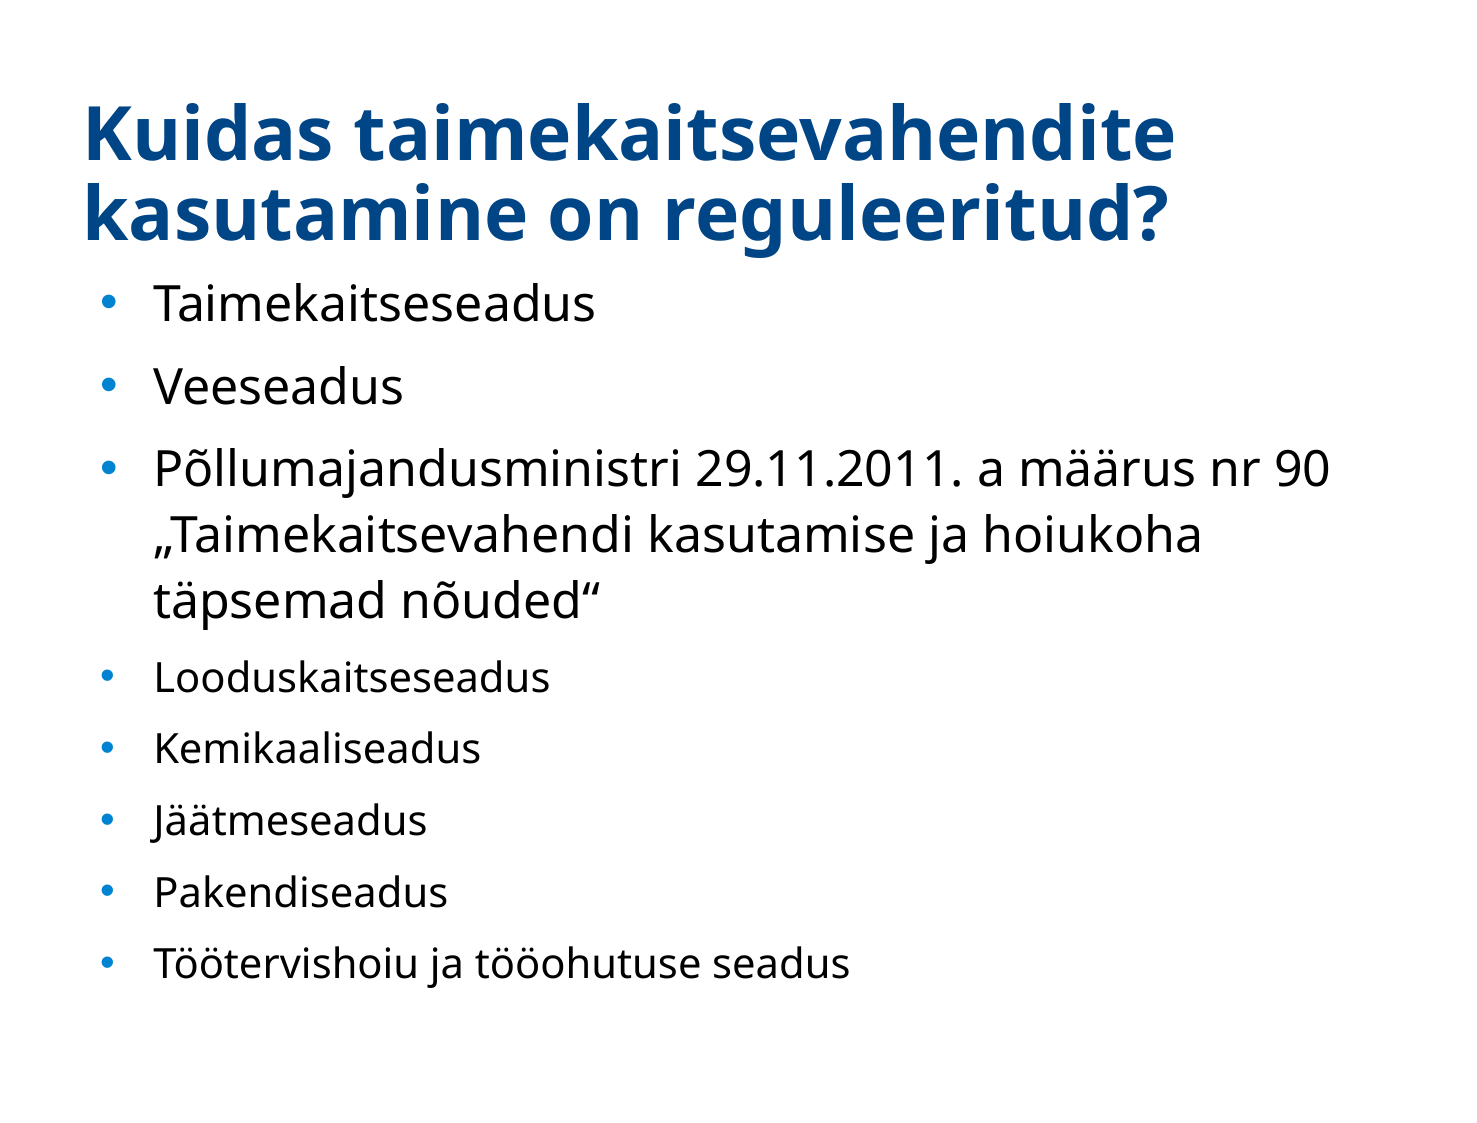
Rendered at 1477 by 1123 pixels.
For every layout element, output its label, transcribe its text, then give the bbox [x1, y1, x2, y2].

list Taimekaitseseadus Veeseadus Põllumajandusministri 29.11.2011. a määrus nr 90 „Taimekaitsevahendi kasutamise ja hoiukoha täpsemad nõuded“ Looduskaitseseadus Kemikaaliseadus Jäätmeseadus Pakendiseadus Töötervishoiu ja tööohutuse seadus [82, 265, 1382, 1031]
title Kuidas taimekaitsevahendite kasutamine on reguleeritud? [82, 88, 1382, 265]
